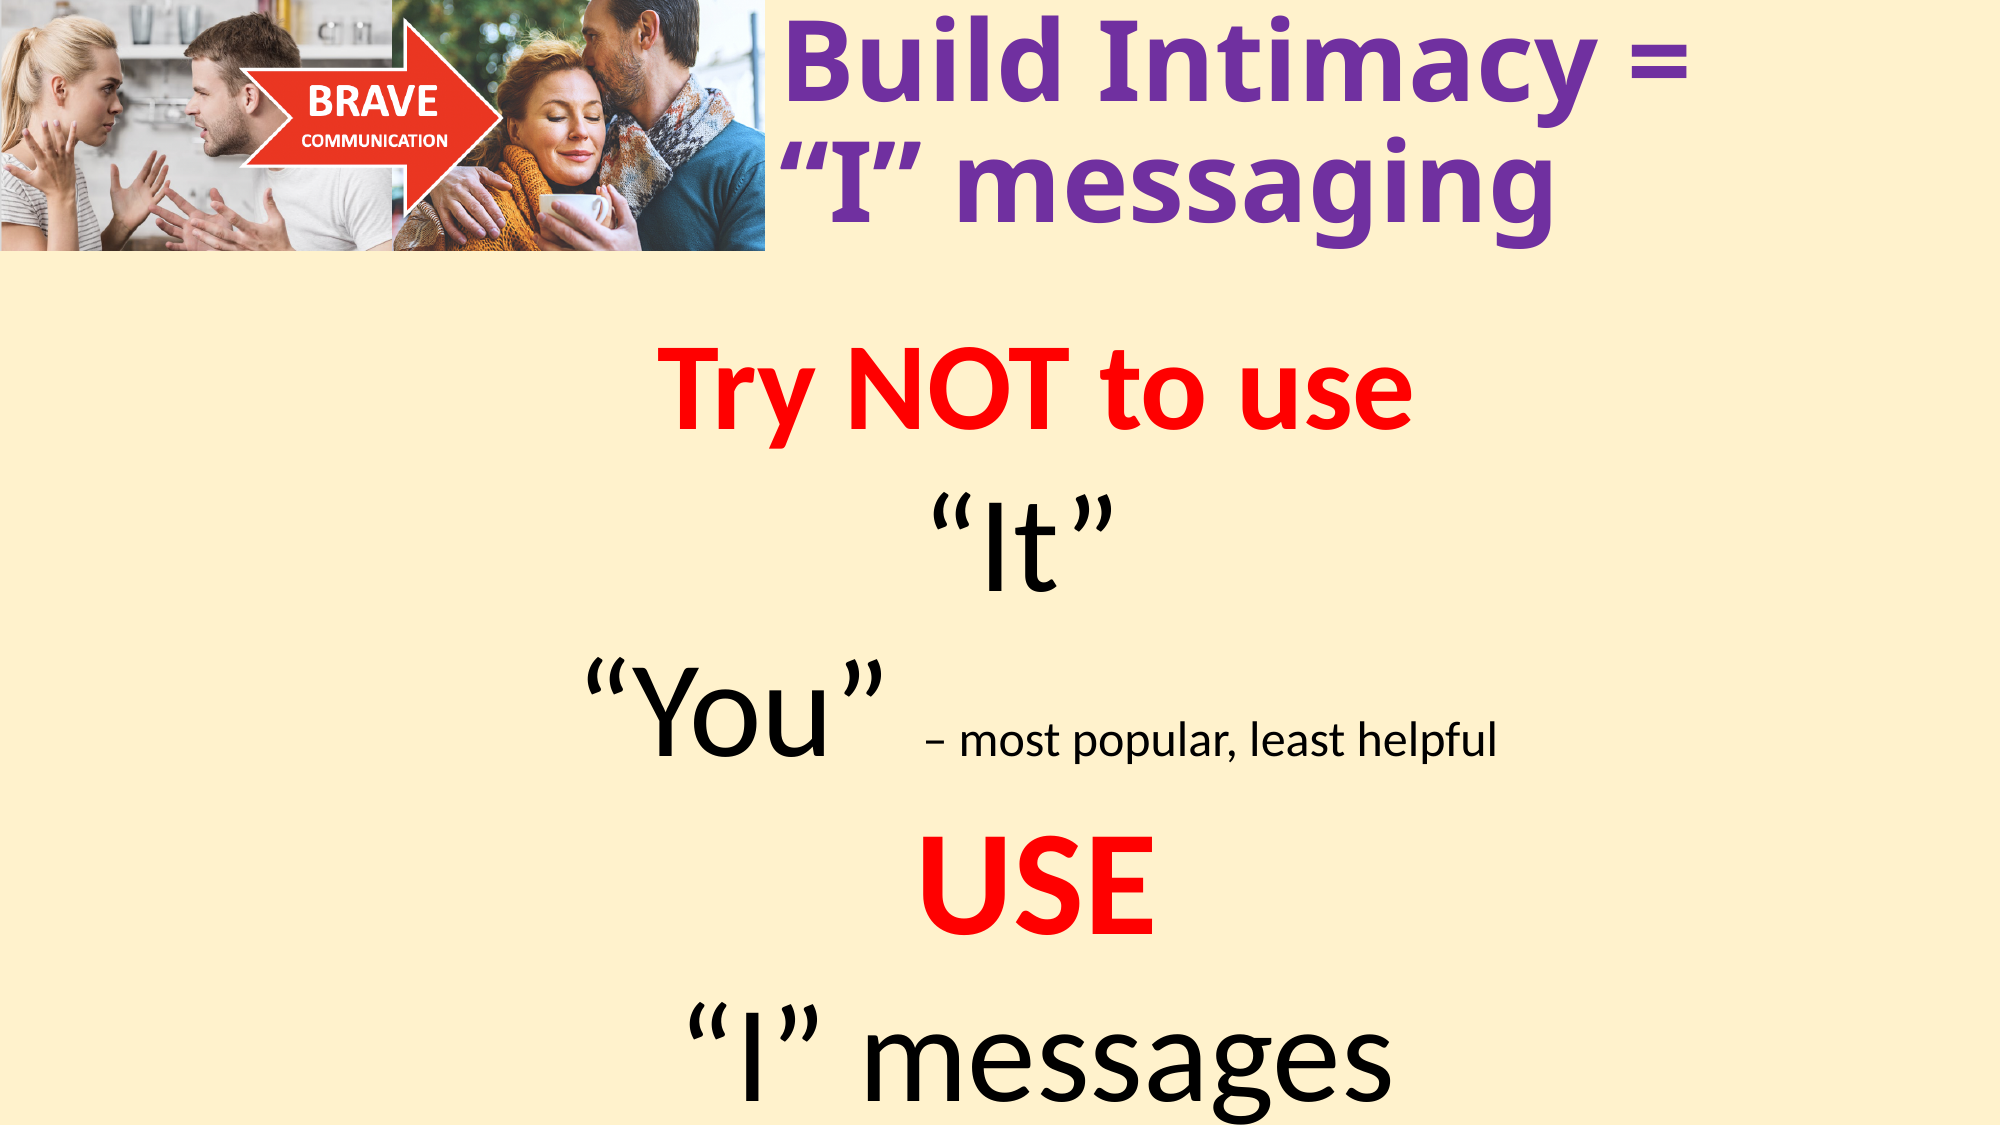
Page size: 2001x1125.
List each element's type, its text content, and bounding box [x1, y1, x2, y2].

title Build Intimacy = “I” messaging [765, 0, 1953, 251]
text_box Try NOT to use “It” “You” – most popular, least helpful USE “I” messages [120, 297, 1953, 1125]
picture [0, 0, 765, 251]
